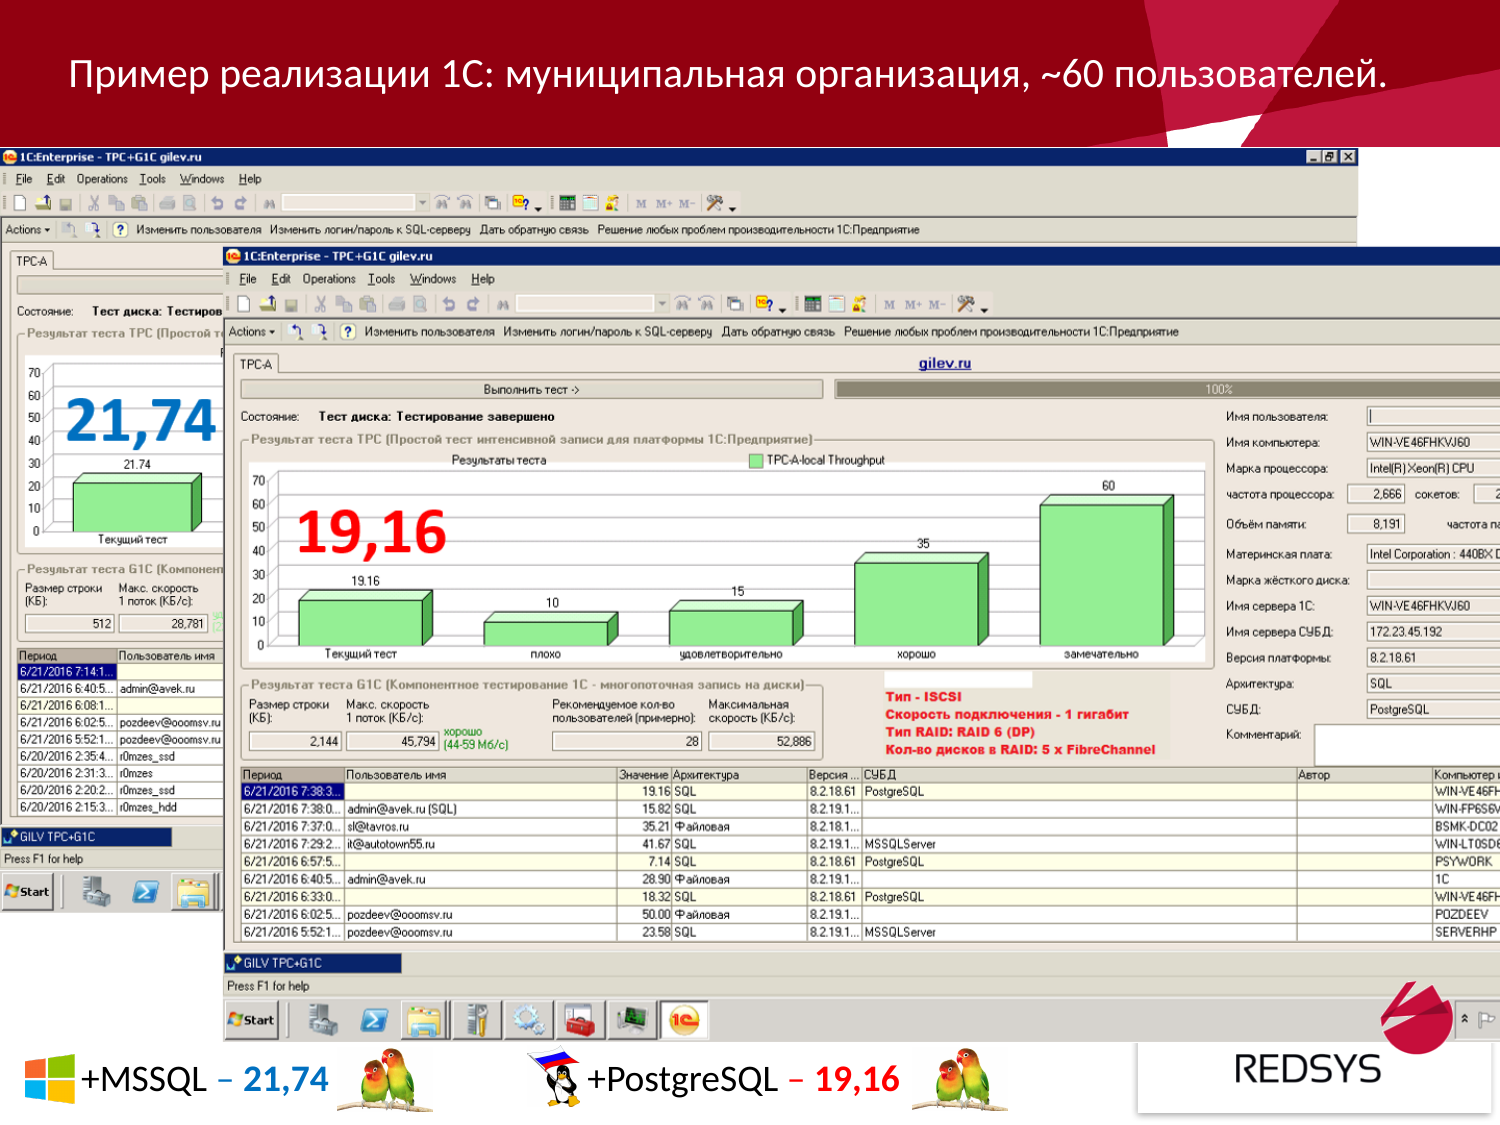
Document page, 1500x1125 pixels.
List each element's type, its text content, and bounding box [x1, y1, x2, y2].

picture [0, 0, 1500, 1107]
text_box +PostgreSQL – 19,16 [584, 1051, 906, 1107]
title Пример реализации 1С: муниципальная организация, ~60 пользователей. [53, 27, 1472, 114]
picture [911, 1047, 1008, 1112]
picture [24, 1053, 75, 1104]
text_box [1137, 1051, 1492, 1114]
text_box +MSSQL – 21,74 [72, 1051, 331, 1107]
picture [336, 1047, 434, 1112]
